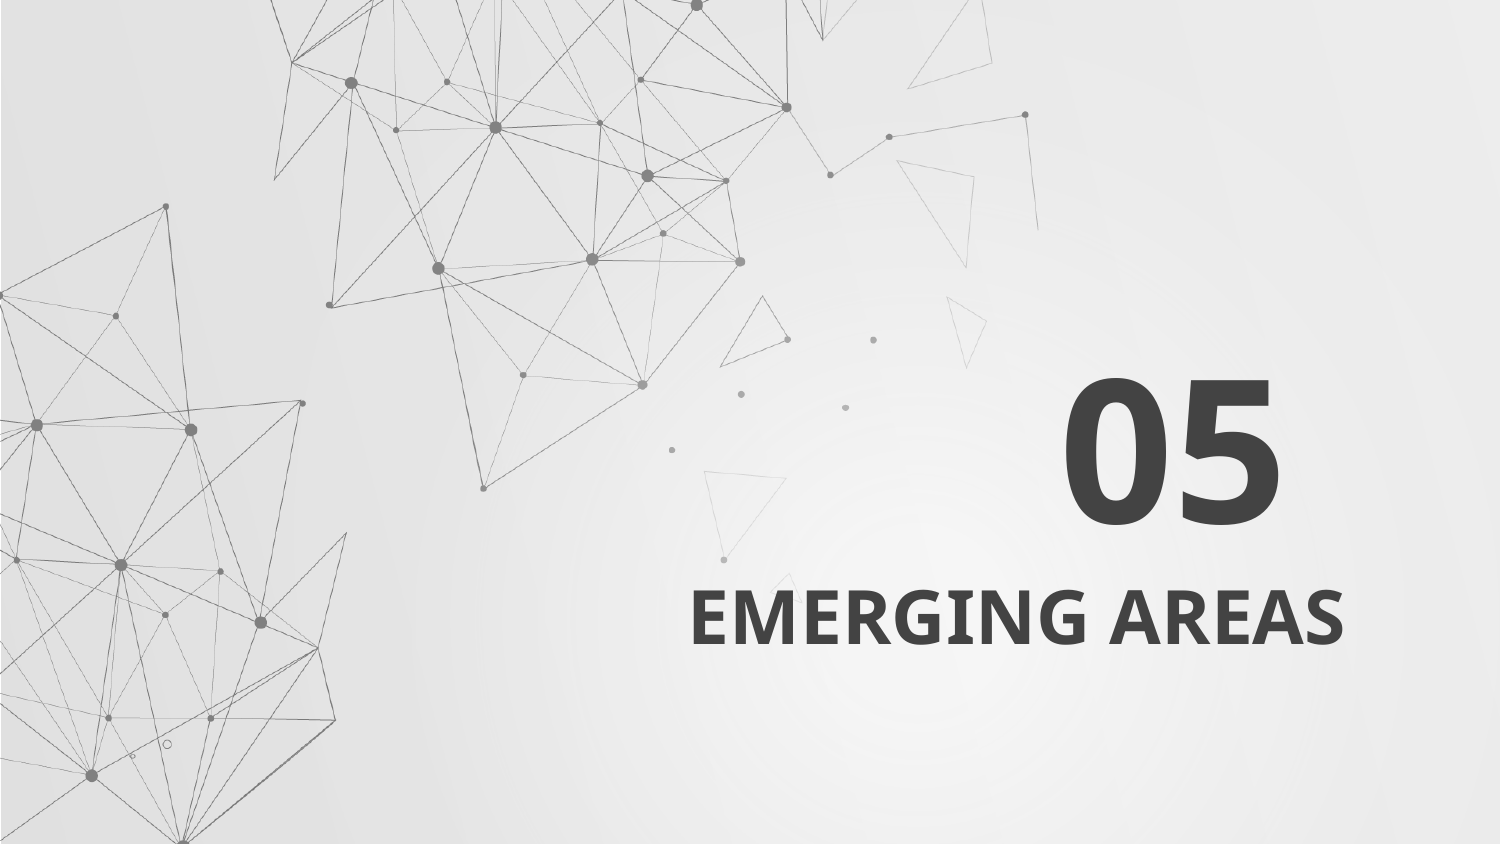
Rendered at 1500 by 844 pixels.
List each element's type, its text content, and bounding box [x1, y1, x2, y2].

picture [0, 0, 1500, 844]
title 05 [814, 381, 1304, 505]
title EMERGING AREAS [51, 532, 1382, 698]
